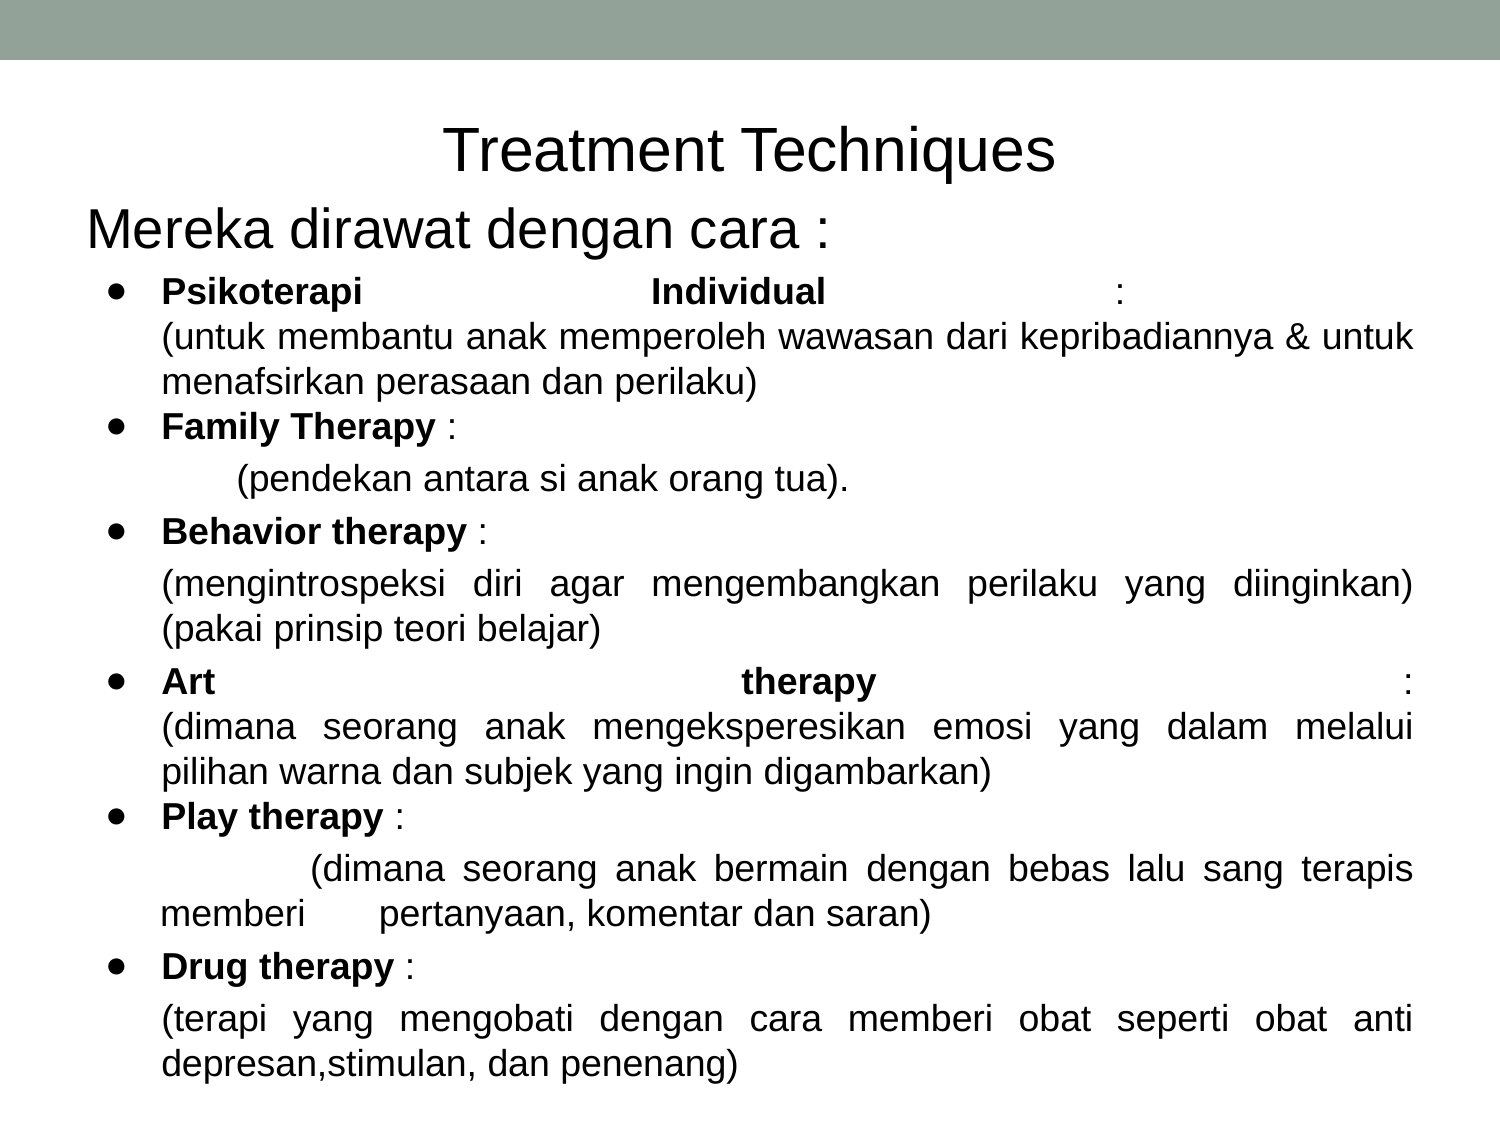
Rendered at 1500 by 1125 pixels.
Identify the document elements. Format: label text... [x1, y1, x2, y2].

list Treatment Techniques Mereka dirawat dengan cara : Psikoterapi Individual : (untuk membantu anak memperoleh wawasan dari kepribadiannya & untuk menafsirkan perasaan dan perilaku) Family Therapy : (pendekan antara si anak orang tua). Behavior therapy : (mengintrospeksi diri agar mengembangkan perilaku yang diinginkan) (pakai prinsip teori belajar) Art therapy : (dimana seorang anak mengeksperesikan emosi yang dalam melalui pilihan warna dan subjek yang ingin digambarkan) Play therapy : (dimana seorang anak bermain dengan bebas lalu sang terapis memberi pertanyaan, komentar dan saran) Drug therapy : (terapi yang mengobati dengan cara memberi obat seperti obat anti depresan,stimulan, dan penenang) [71, 101, 1429, 1060]
